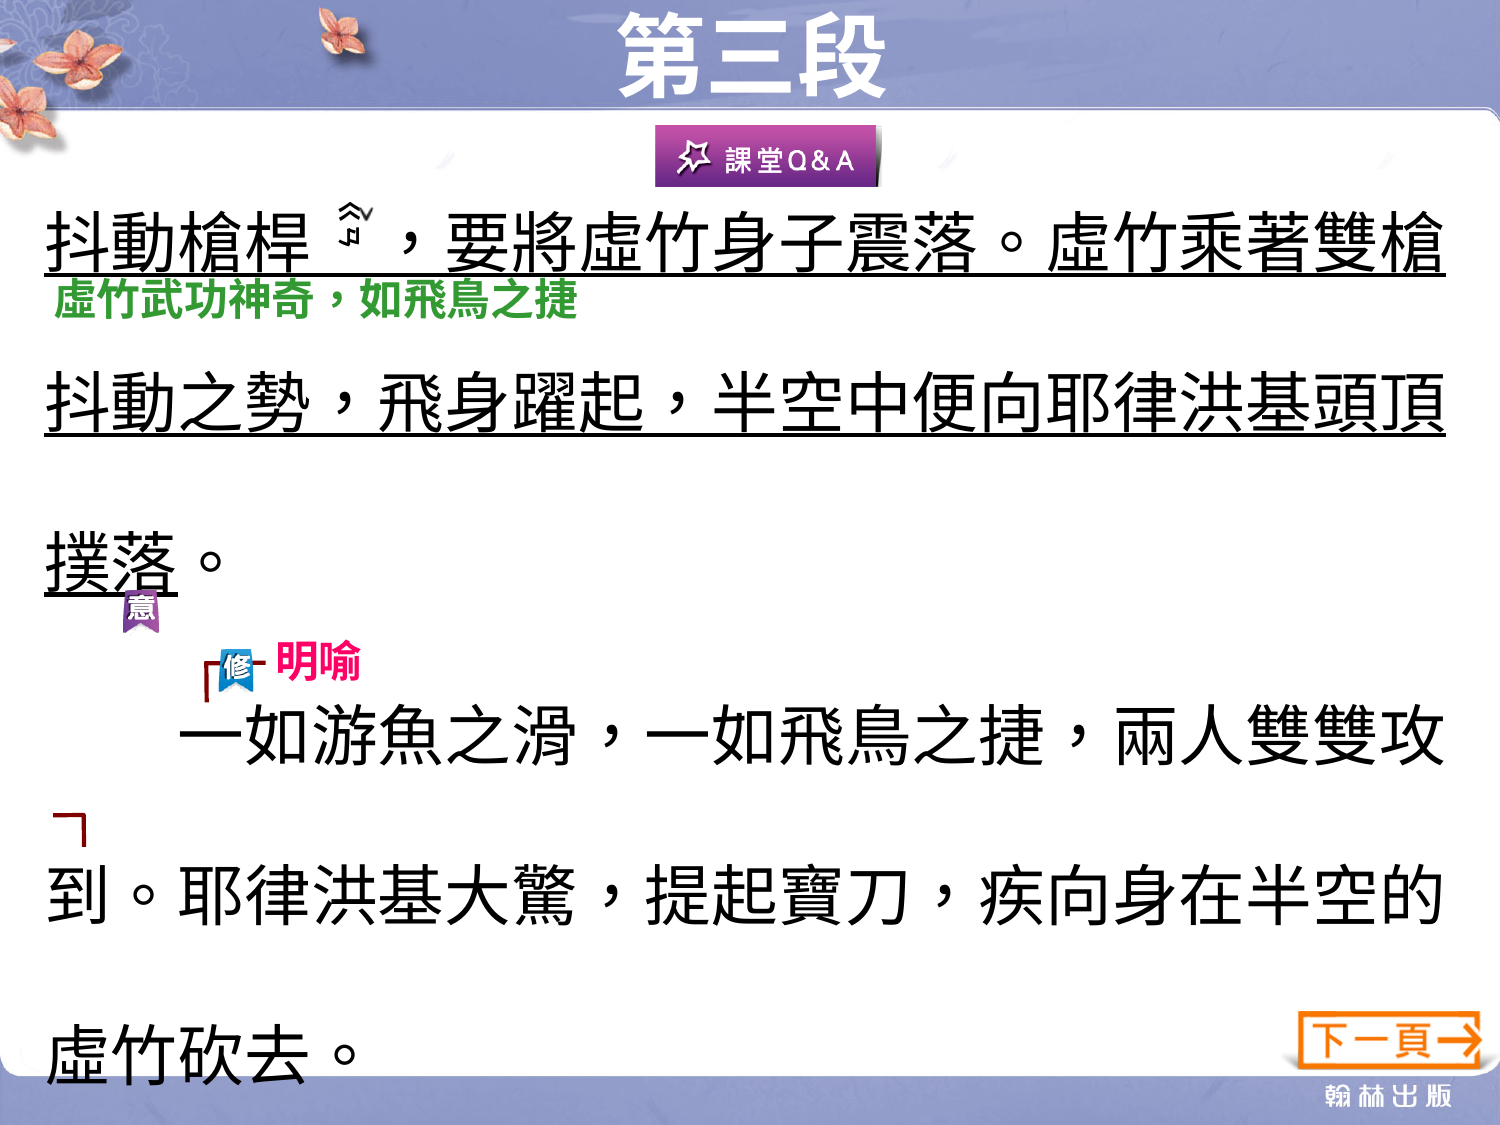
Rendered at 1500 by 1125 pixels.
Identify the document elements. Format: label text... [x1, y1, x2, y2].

text_box 第三段 [76, 0, 1427, 113]
text_box 虛竹武功神奇，如飛鳥之捷 [53, 271, 644, 325]
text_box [312, 184, 385, 249]
text_box 明喻 [265, 633, 372, 686]
text_box [53, 814, 85, 847]
picture [123, 590, 160, 636]
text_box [206, 648, 267, 703]
text_box 抖動槍桿 ，要將虛竹身子震落。虛竹乘著雙槍抖動之勢，飛身躍起，半空中便向耶律洪基頭頂撲落。 一如游魚之滑，一如飛鳥之捷，兩人雙雙攻到。耶律洪基大驚，提起寶刀，疾向身在半空的虛竹砍去。 [29, 113, 1471, 827]
picture [655, 125, 882, 187]
picture [0, 0, 1500, 1125]
